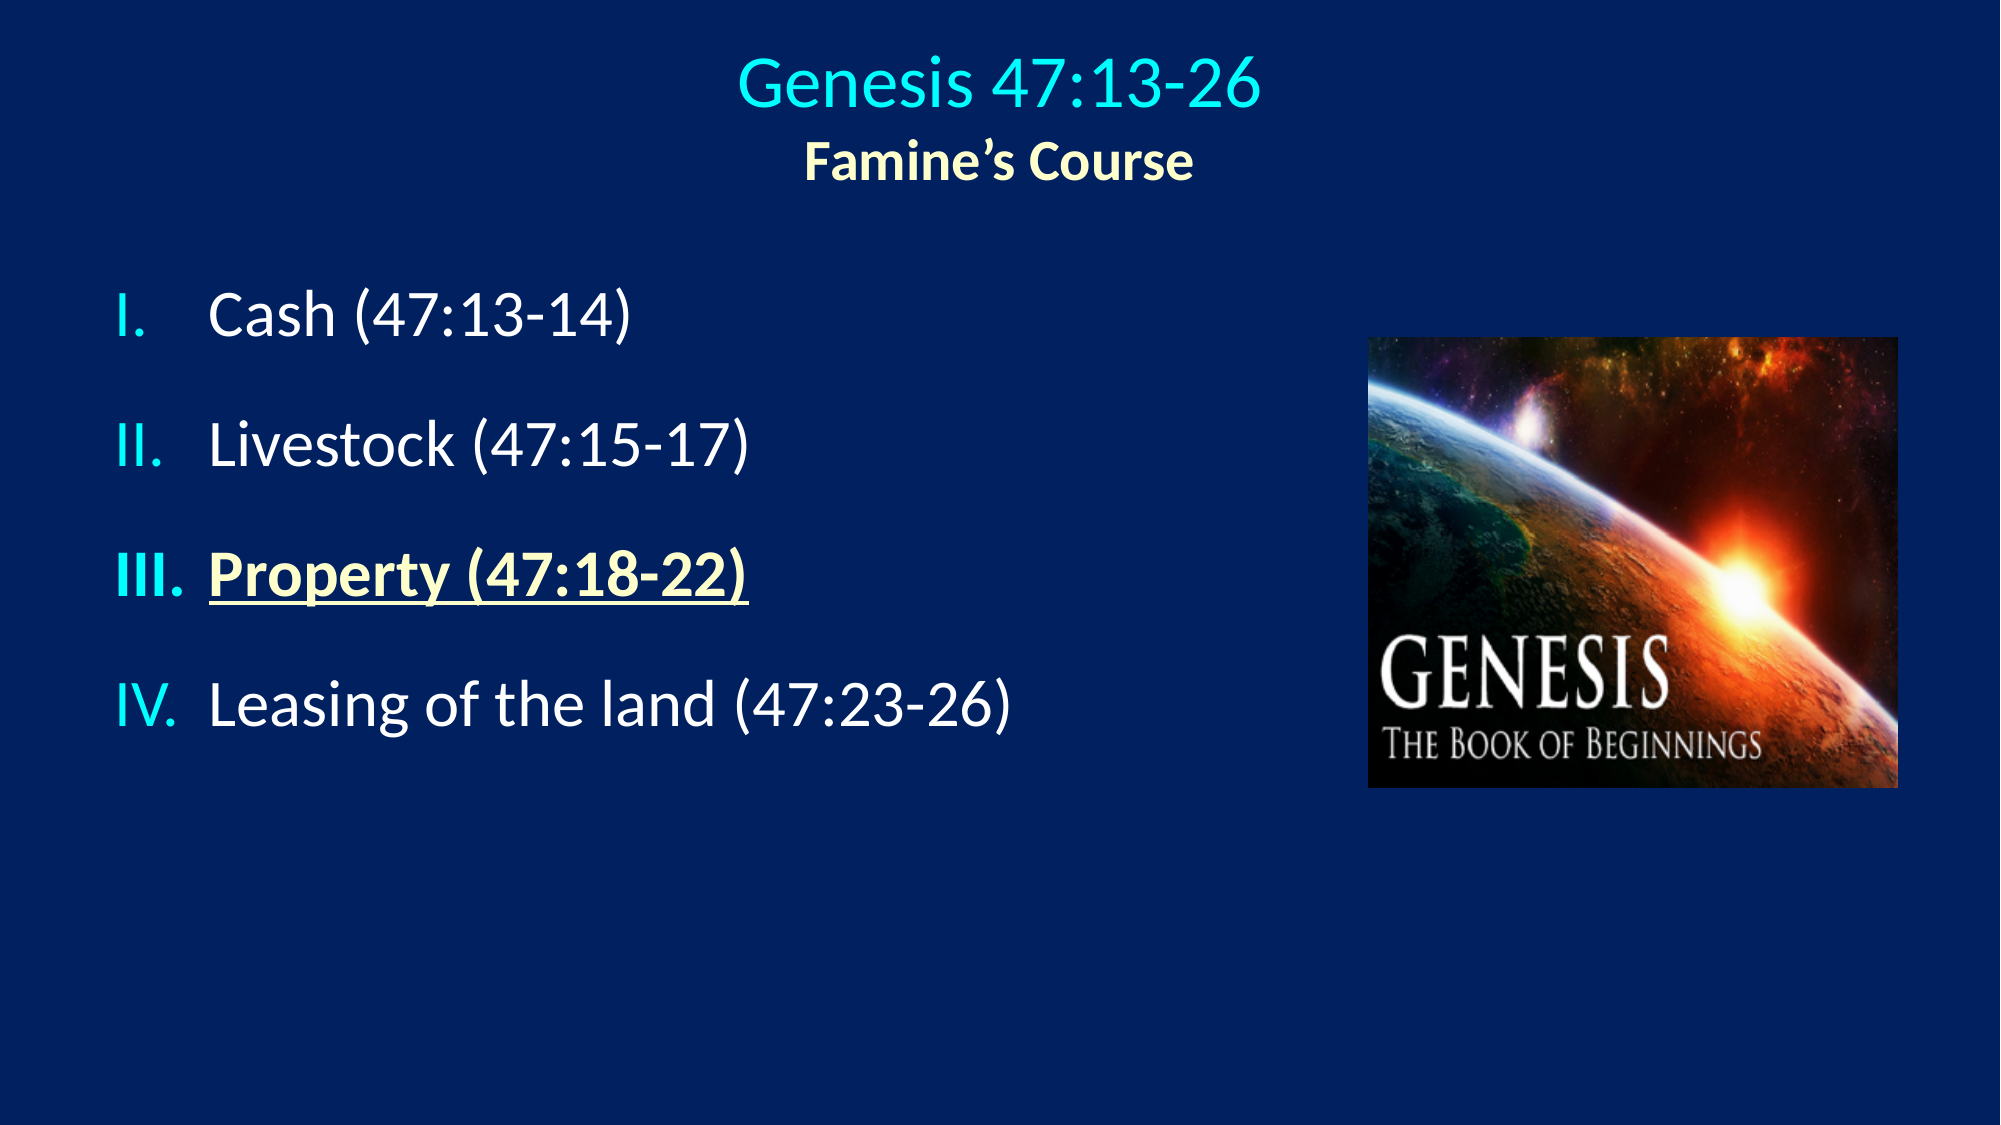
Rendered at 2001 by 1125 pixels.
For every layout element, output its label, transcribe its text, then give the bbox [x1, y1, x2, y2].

list Cash (47:13-14) Livestock (47:15-17) Property (47:18-22) Leasing of the land (47:23-26) [99, 262, 1451, 913]
picture [1367, 337, 1898, 788]
title Genesis 47:13-26 Famine’s Course [467, 37, 1532, 188]
